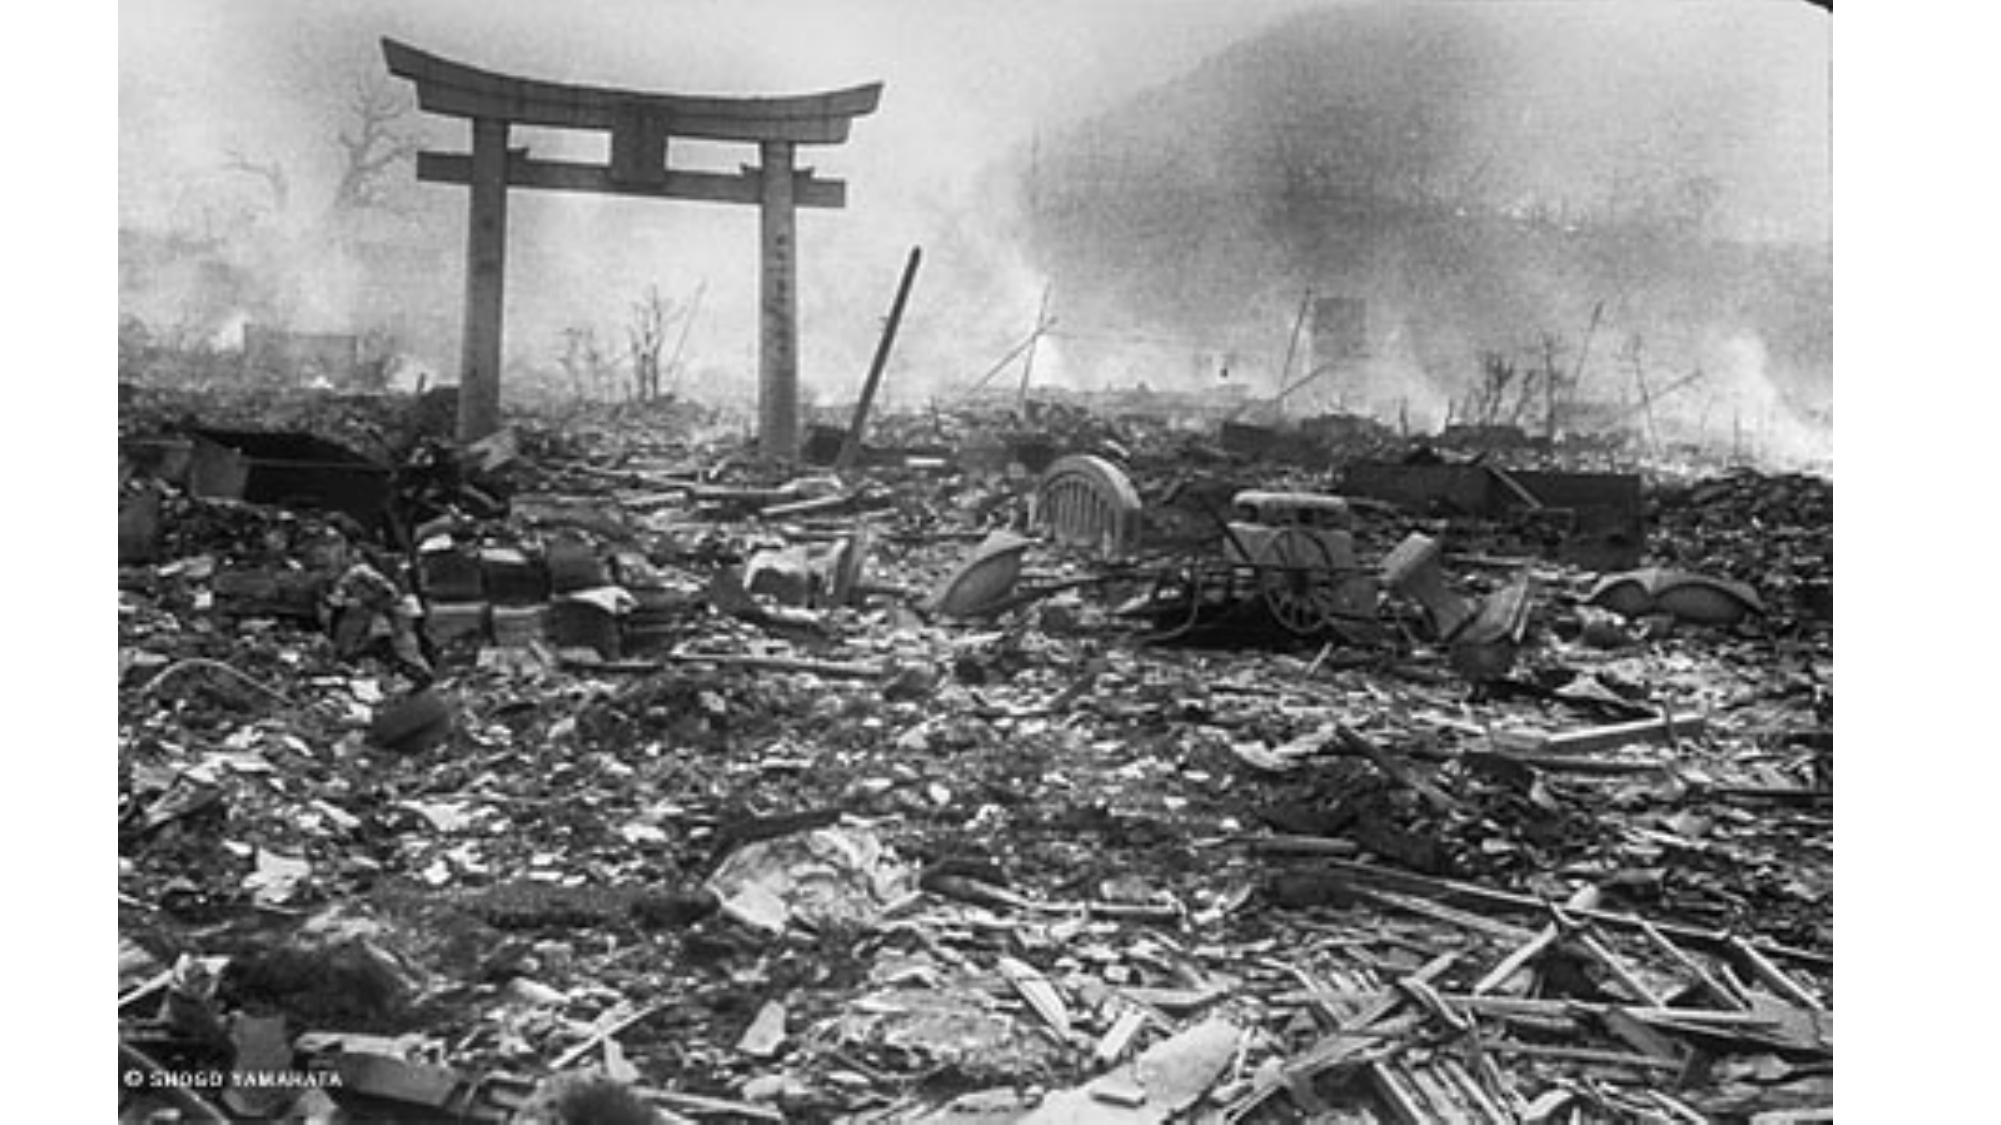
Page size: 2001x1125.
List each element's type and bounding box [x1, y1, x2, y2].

picture [118, 0, 1833, 1125]
